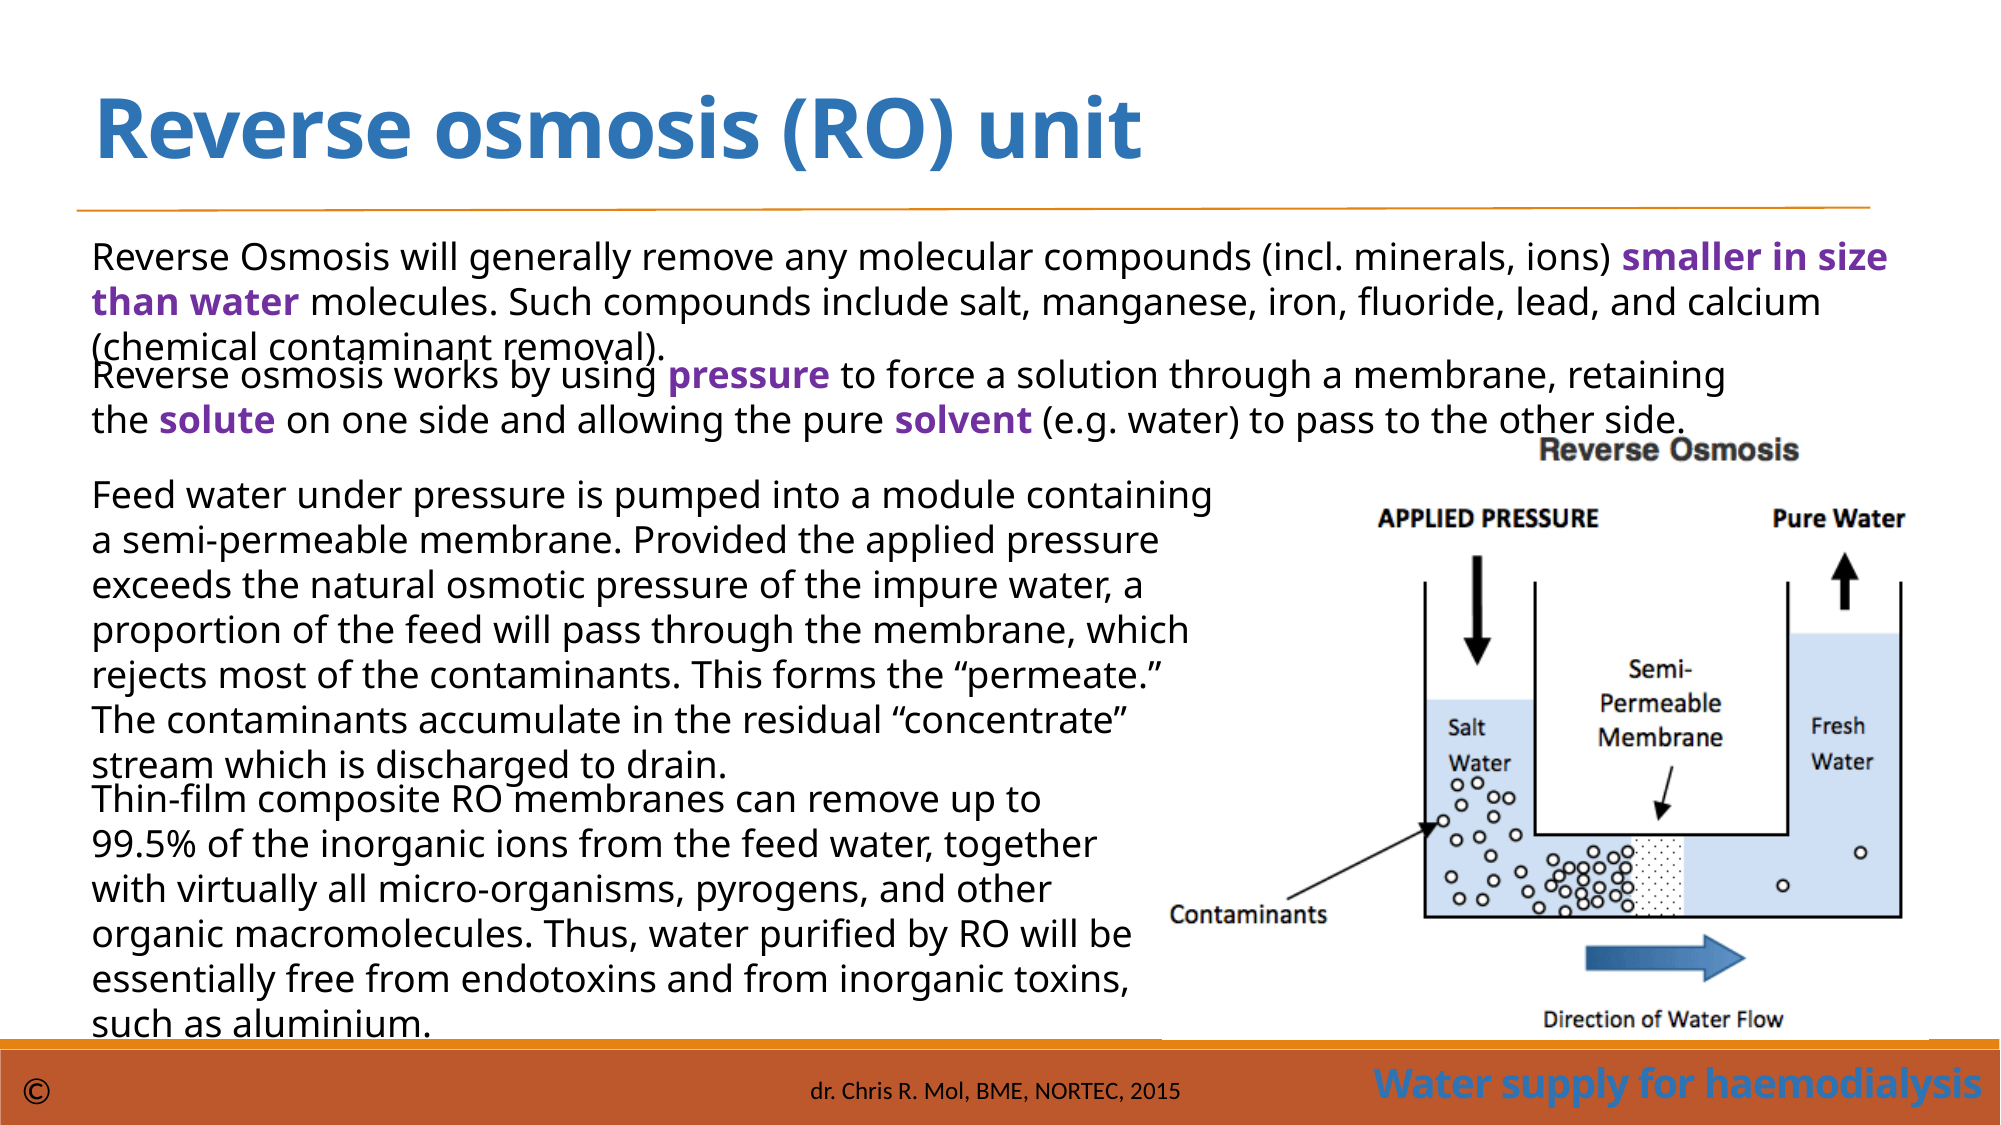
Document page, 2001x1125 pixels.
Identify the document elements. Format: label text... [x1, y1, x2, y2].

text_box Thin-film composite RO membranes can remove up to 99.5% of the inorganic ions from the feed water, together with virtually all micro-organisms, pyrogens, and other organic macromolecules. Thus, water purified by RO will be essentially free from endotoxins and from inorganic toxins, such as aluminium. [76, 768, 1158, 1053]
text_box Water supply for haemodialysis [1354, 1056, 1999, 1115]
text_box Feed water under pressure is pumped into a module containing a semi-permeable membrane. Provided the applied pressure exceeds the natural osmotic pressure of the impure water, a proportion of the feed will pass through the membrane, which rejects most of the contaminants. This forms the “permeate.” The contaminants accumulate in the residual “concentrate” stream which is discharged to drain. [76, 463, 1158, 768]
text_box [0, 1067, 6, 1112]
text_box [76, 207, 1871, 212]
text_box Reverse Osmosis will generally remove any molecular compounds (incl. minerals, ions) smaller in size than water molecules. Such compounds include salt, manganese, iron, fluoride, lead, and calcium (chemical contaminant removal). [76, 226, 1957, 376]
text_box Reverse osmosis works by using pressure to force a solution through a membrane, retaining the solute on one side and allowing the pure solvent (e.g. water) to pass to the other side. [76, 344, 1789, 449]
text_box dr. Chris R. Mol, BME, NORTEC, 2015 [68, 1067, 1354, 1112]
text_box © [6, 1059, 68, 1120]
picture [1161, 422, 1930, 1040]
title Reverse osmosis (RO) unit [78, 72, 1570, 183]
